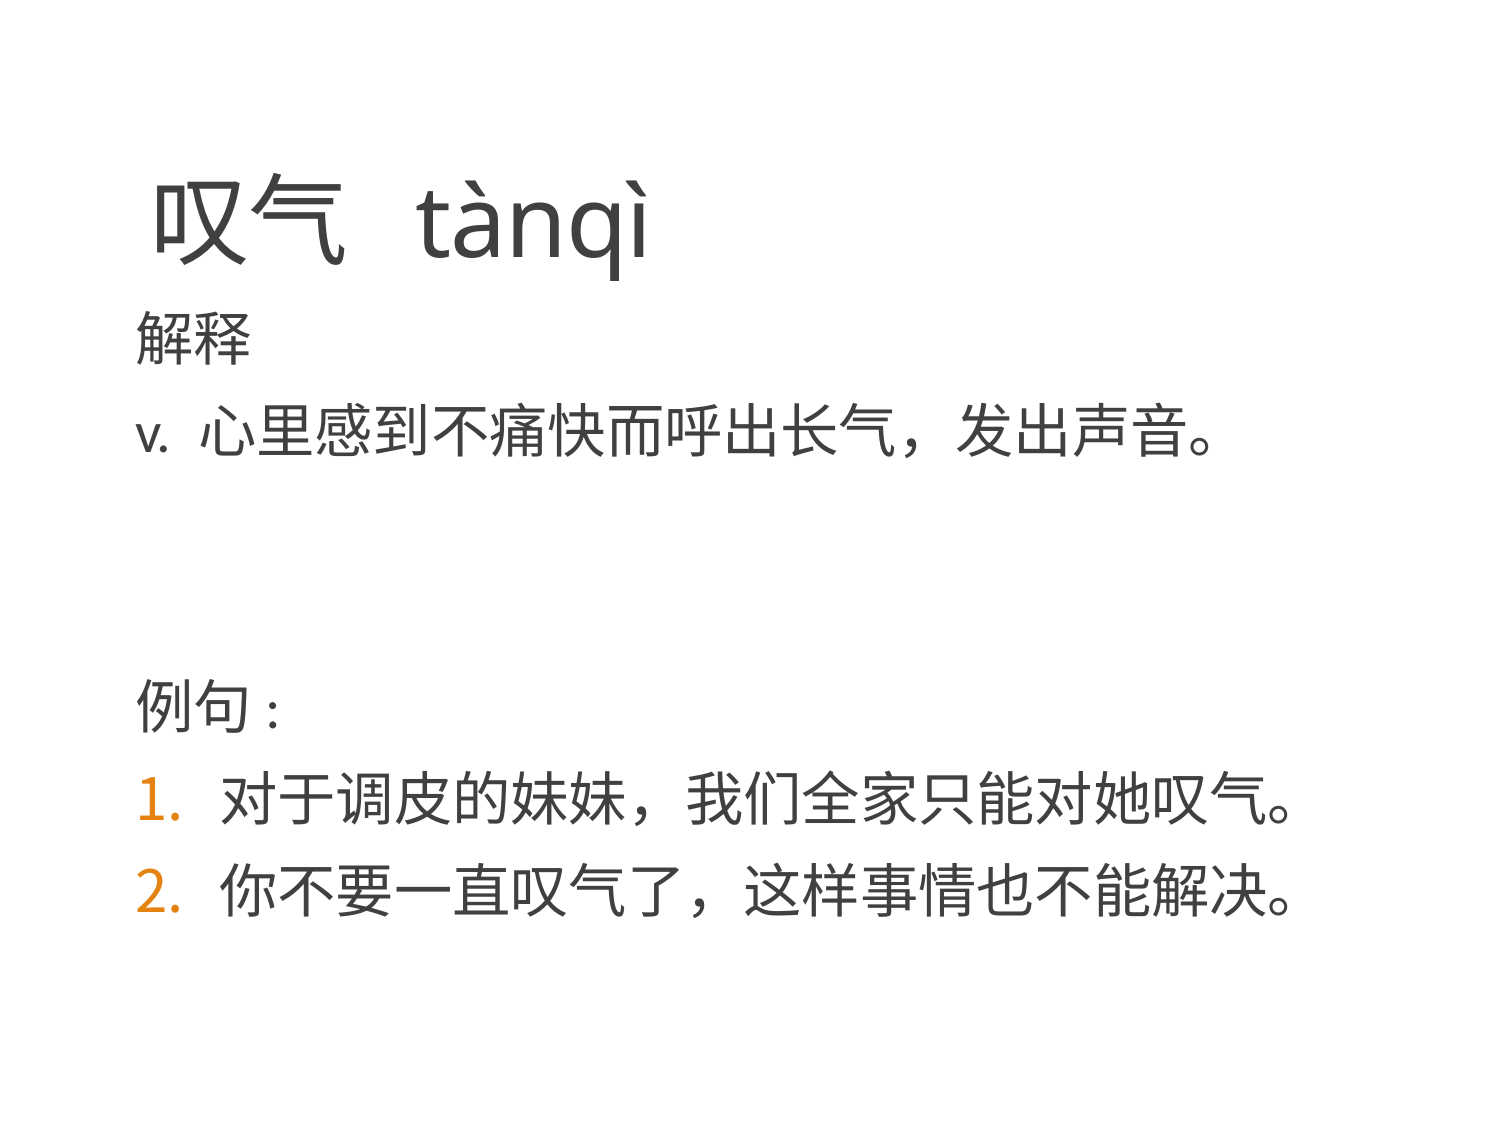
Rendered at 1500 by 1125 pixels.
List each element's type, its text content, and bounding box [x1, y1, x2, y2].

list 解释 v. 心里感到不痛快而呼出长气，发出声音。 例句: 对于调皮的妹妹，我们全家只能对她叹气。 你不要一直叹气了，这样事情也不能解决。 [135, 302, 1373, 963]
title 叹气 tànqì [135, 47, 1373, 285]
